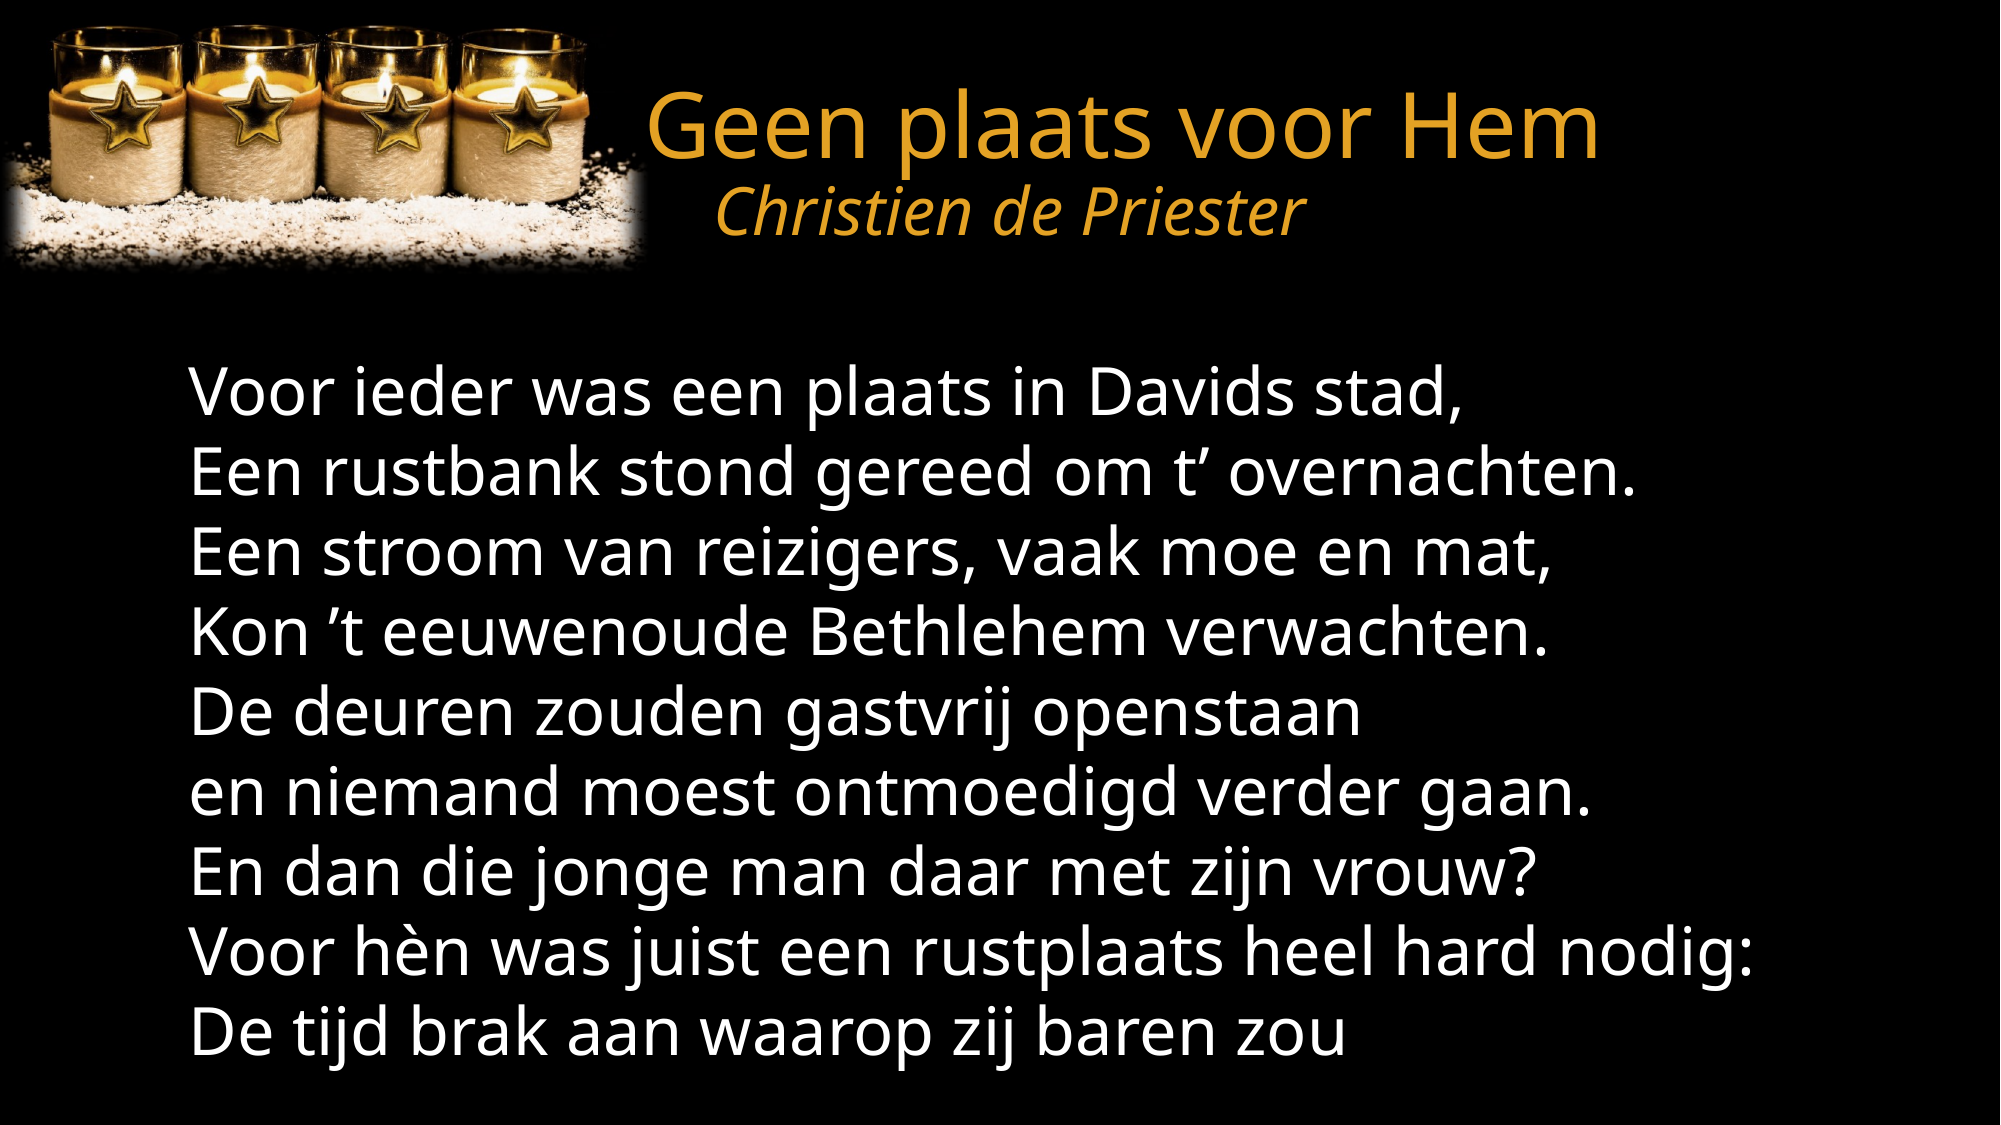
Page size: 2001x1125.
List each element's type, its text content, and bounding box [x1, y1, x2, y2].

title Geen plaats voor Hem Christien de Priester [649, 56, 2000, 274]
text_box Voor ieder was een plaats in Davids stad, Een rustbank stond gereed om t’ overnachten. Een stroom van reizigers, vaak moe en mat, Kon ’t eeuwenoude Bethlehem verwachten. De deuren zouden gastvrij openstaan en niemand moest ontmoedigd verder gaan. En dan die jonge man daar met zijn vrouw? Voor hèn was juist een rustplaats heel hard nodig: De tijd brak aan waarop zij baren zou [173, 341, 1827, 1076]
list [0, 0, 649, 275]
